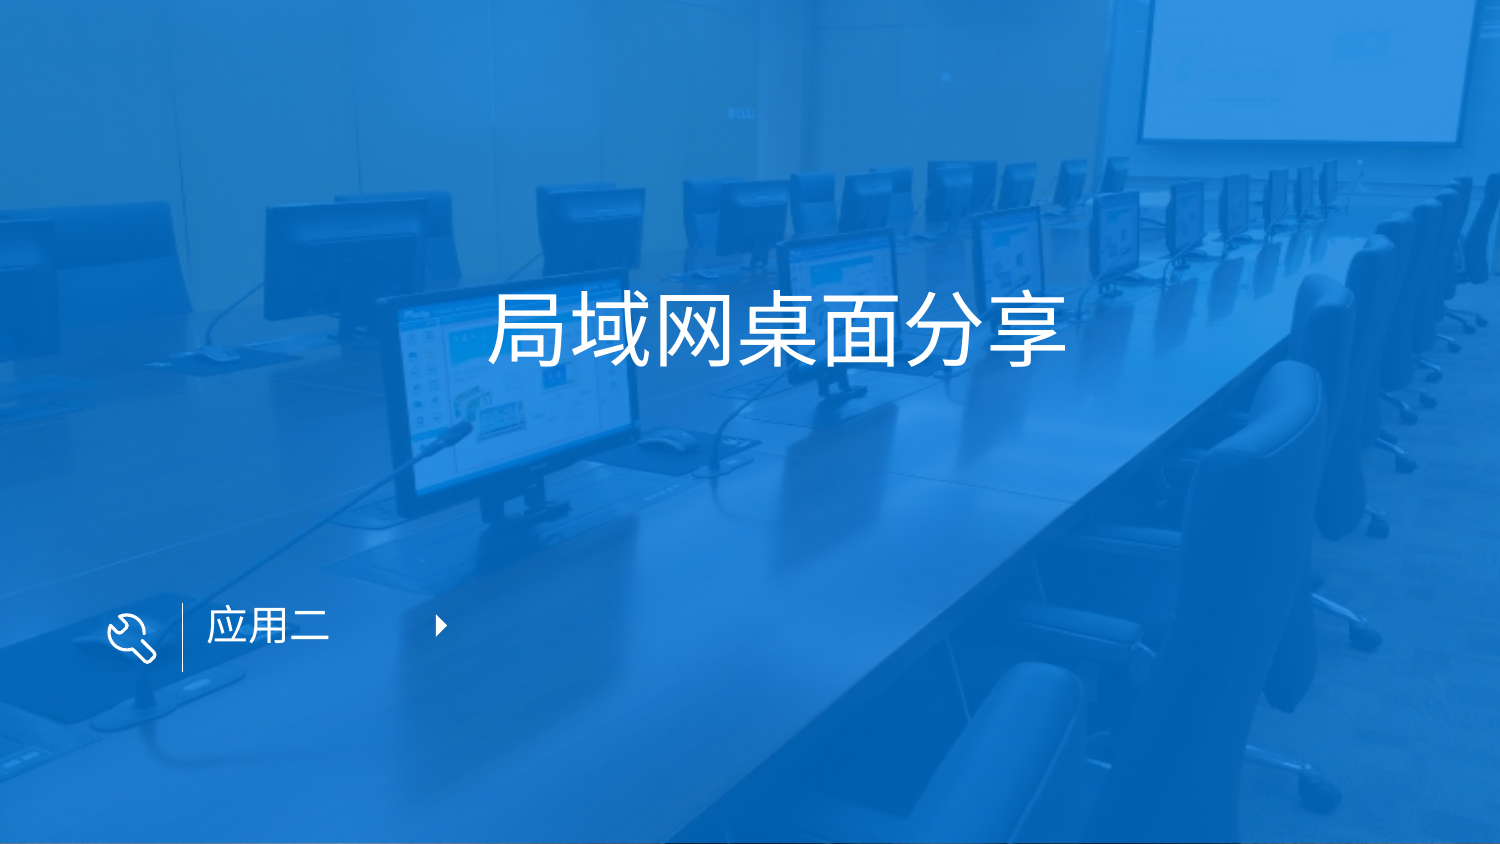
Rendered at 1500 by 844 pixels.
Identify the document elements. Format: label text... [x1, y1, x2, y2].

text_box [107, 613, 157, 665]
text_box 局域网桌面分享 [472, 270, 1106, 385]
text_box [0, 0, 1500, 844]
text_box [435, 614, 448, 637]
text_box 应用二 [206, 598, 332, 650]
